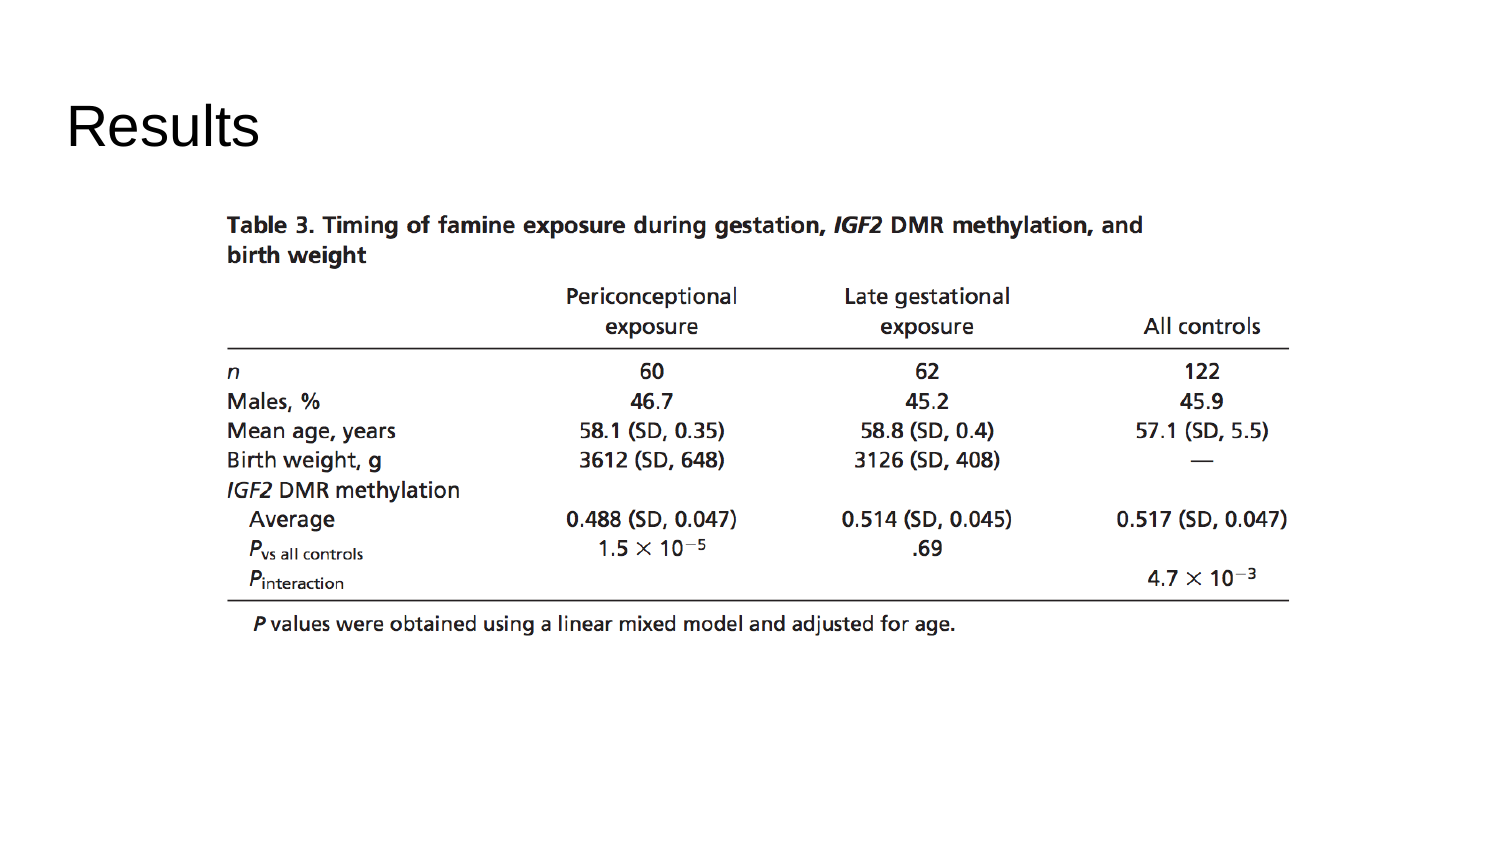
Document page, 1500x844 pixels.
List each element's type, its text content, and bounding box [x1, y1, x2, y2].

picture [183, 200, 1317, 667]
title Results [51, 72, 1449, 167]
